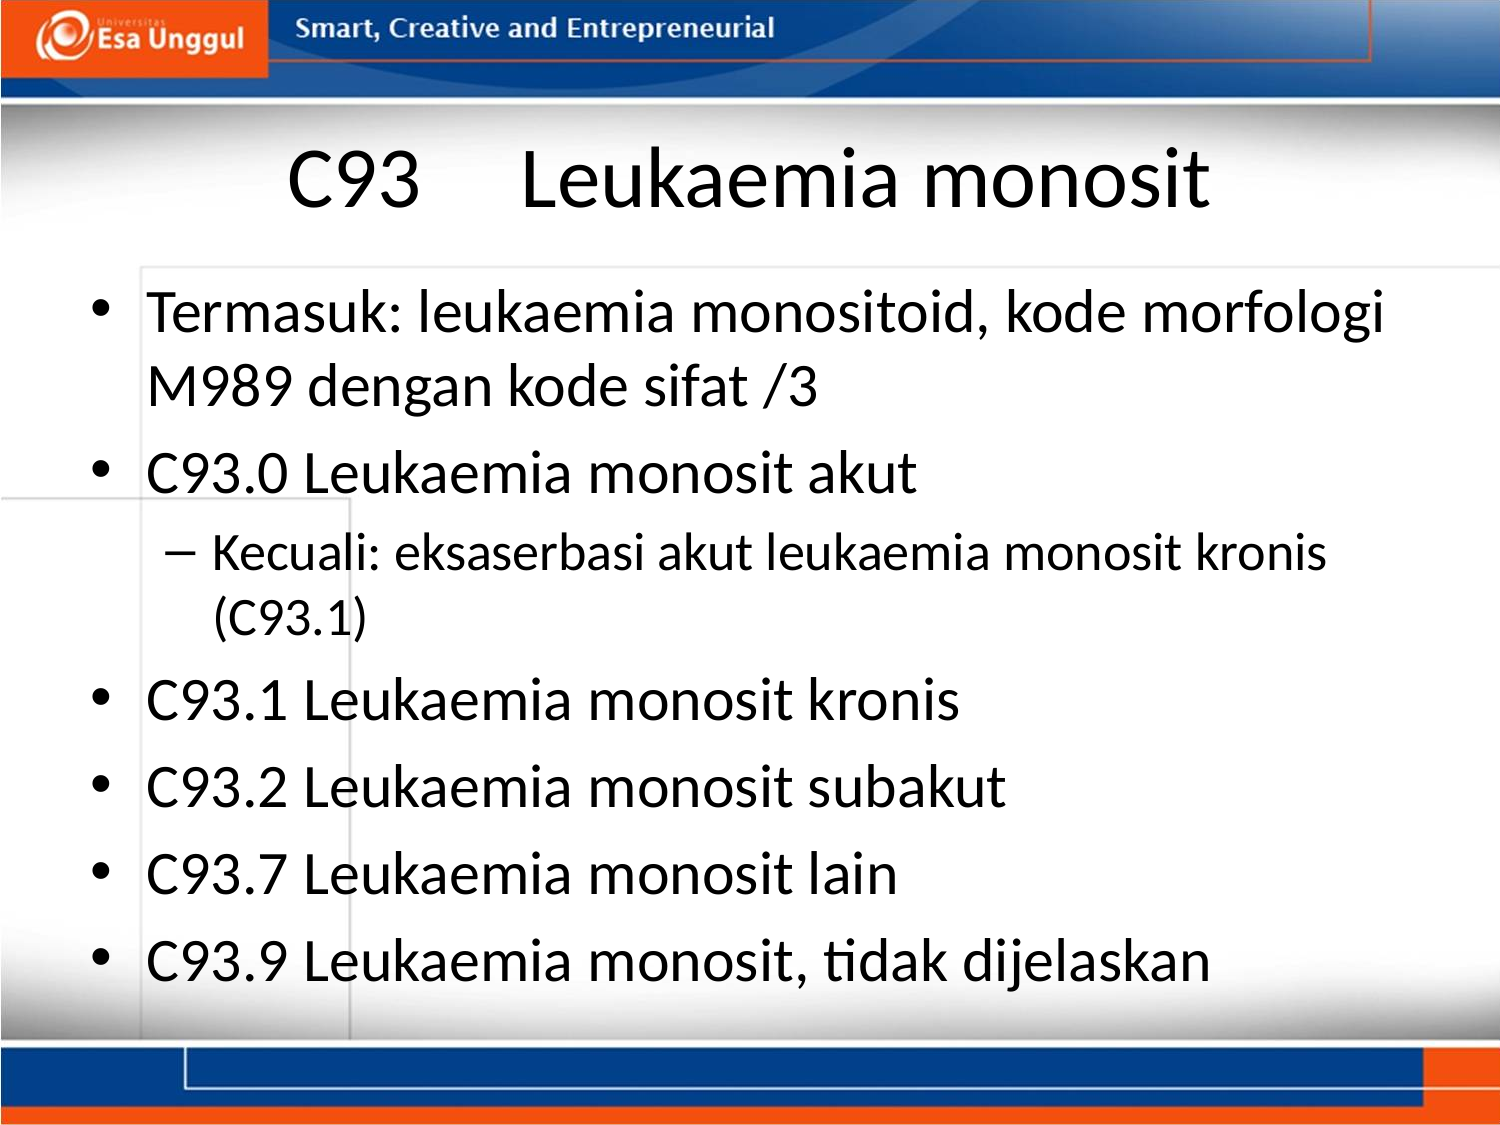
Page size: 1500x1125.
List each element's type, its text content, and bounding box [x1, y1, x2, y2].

picture [0, 0, 1500, 1125]
title C93 Leukaemia monosit [75, 112, 1425, 233]
list Termasuk: leukaemia monositoid, kode morfologi M989 dengan kode sifat /3 C93.0 Leukaemia monosit akut Kecuali: eksaserbasi akut leukaemia monosit kronis (C93.1) C93.1 Leukaemia monosit kronis C93.2 Leukaemia monosit subakut C93.7 Leukaemia monosit lain C93.9 Leukaemia monosit, tidak dijelaskan [75, 262, 1425, 1005]
